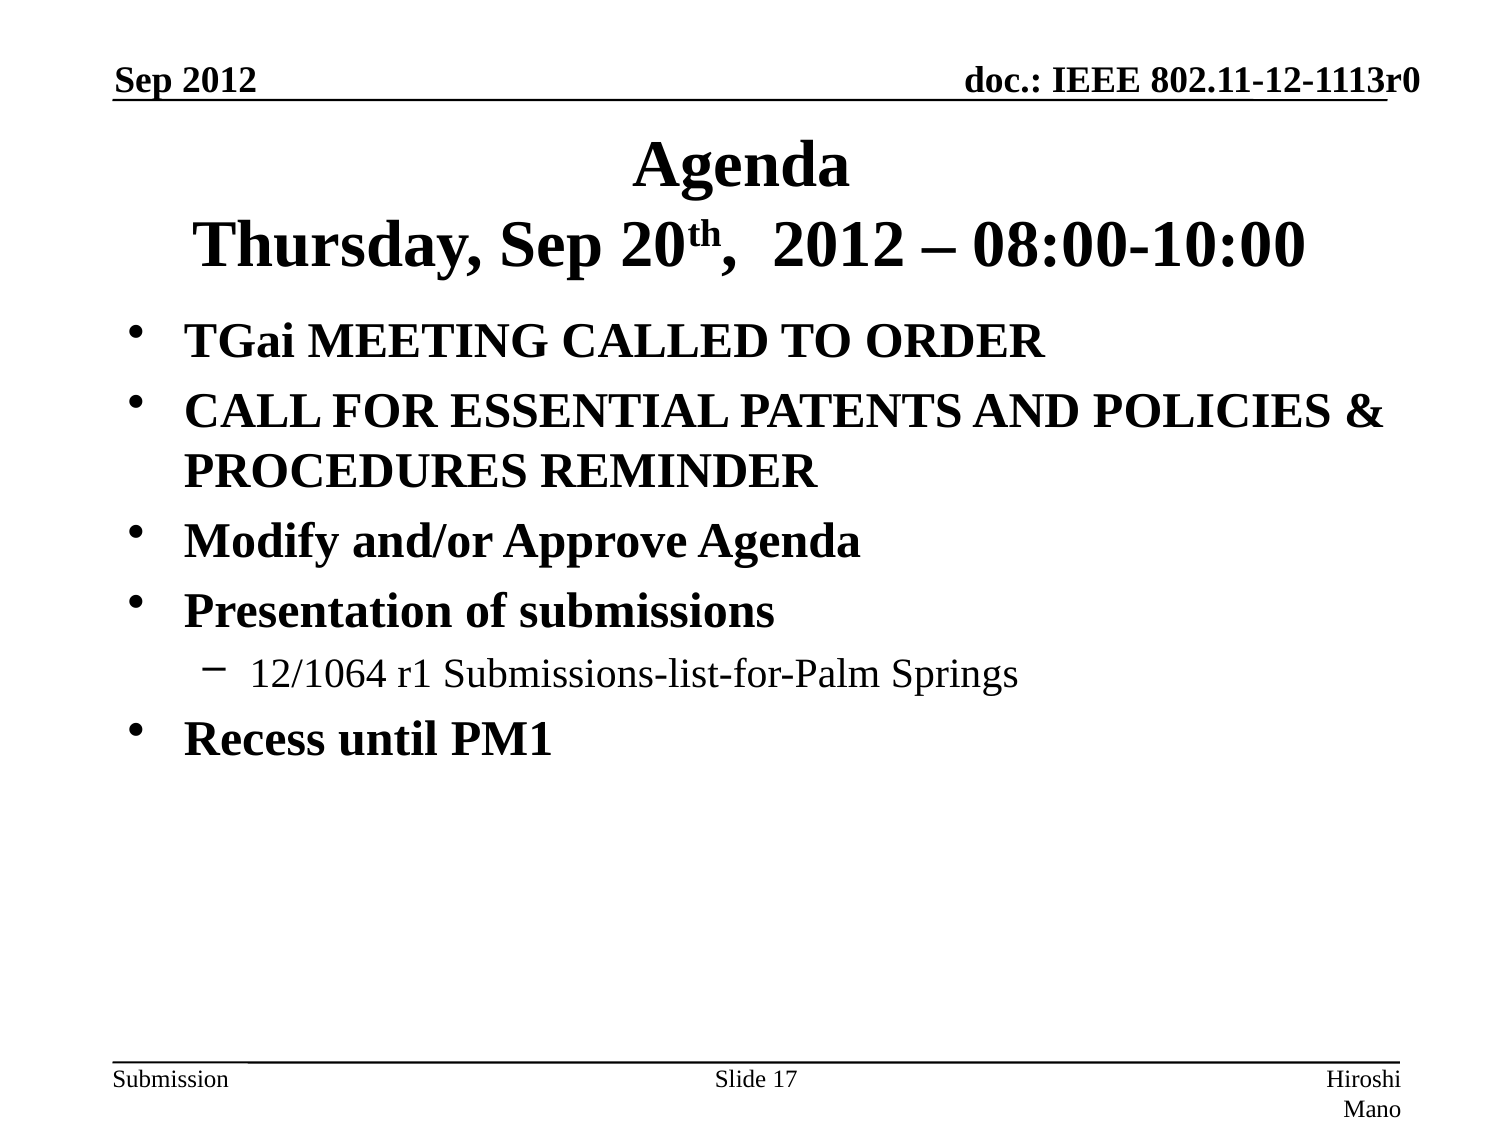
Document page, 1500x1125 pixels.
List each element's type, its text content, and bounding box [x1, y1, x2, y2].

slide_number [114, 54, 259, 101]
list TGai MEETING CALLED TO ORDER CALL FOR ESSENTIAL PATENTS AND POLICIES & PROCEDURES REMINDER Modify and/or Approve Agenda Presentation of submissions 12/1064 r1 Submissions-list-for-Palm Springs Recess until PM1 [112, 299, 1413, 1063]
footer Hiroshi Mano (ATRD, Root, Lab) [1324, 1061, 1402, 1093]
title Agenda Thursday, Sep 20th, 2012 – 08:00-10:00 [112, 112, 1388, 288]
slide_number Slide 17 [712, 1061, 800, 1093]
